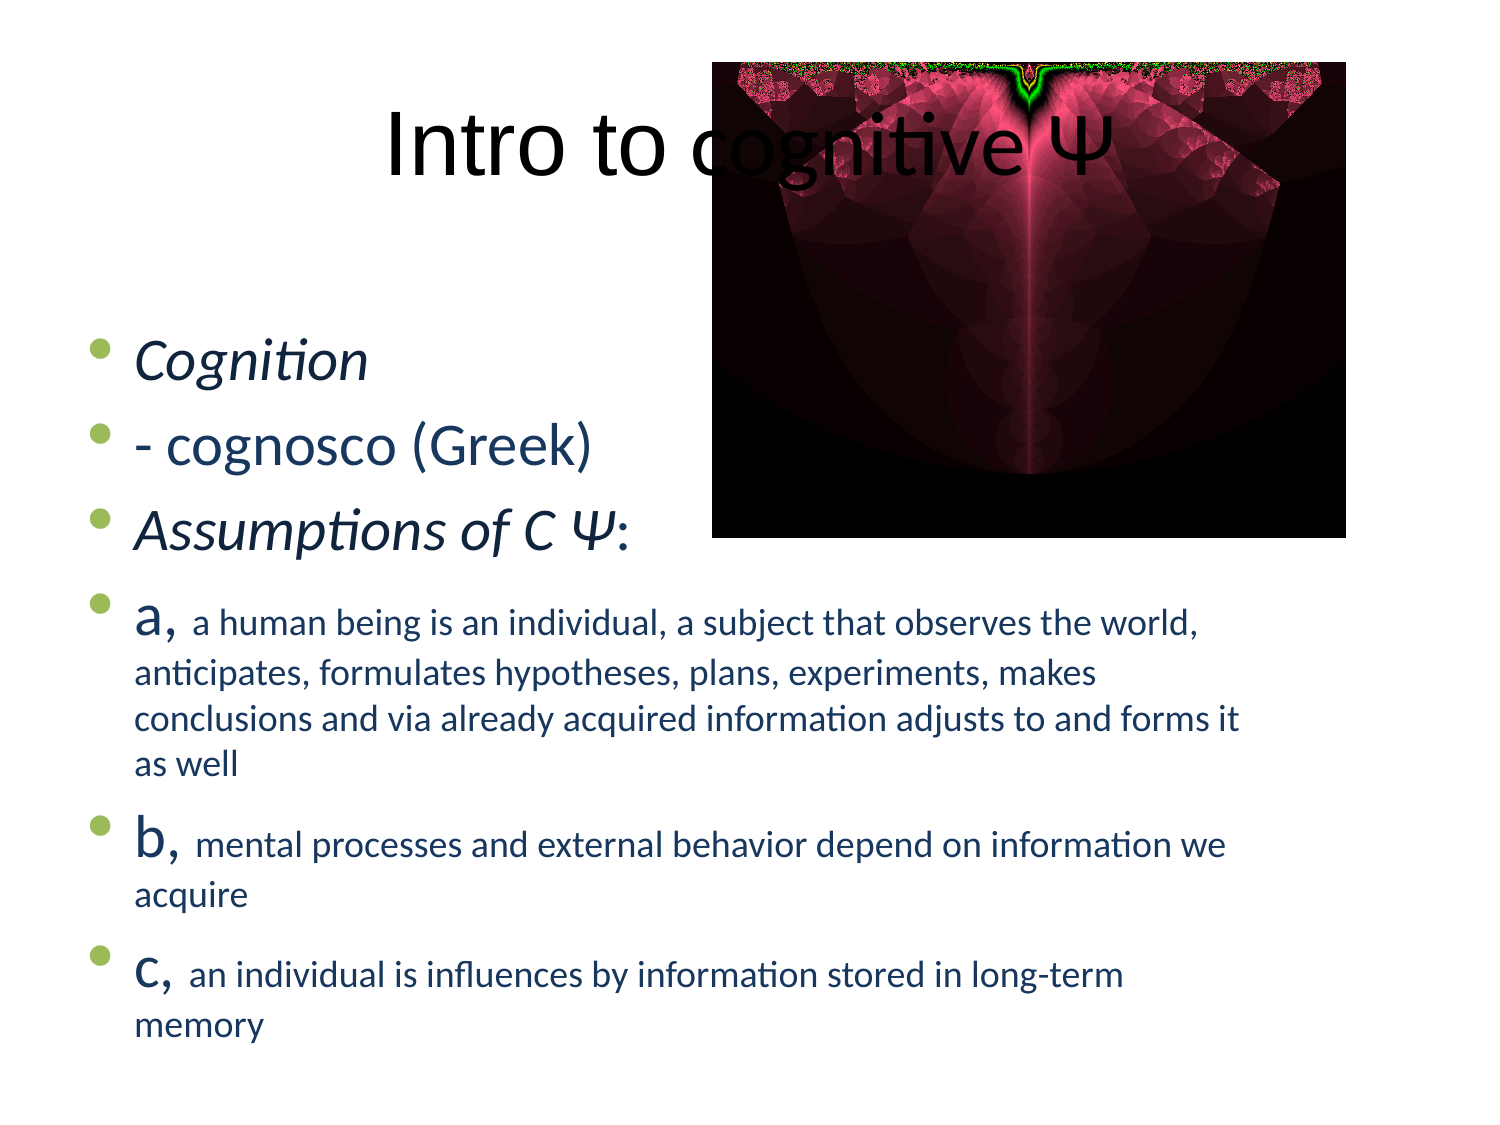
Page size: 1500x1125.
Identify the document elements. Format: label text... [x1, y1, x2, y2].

picture [712, 62, 1346, 538]
list Cognition - cognosco (Greek) Assumptions of C Ψ: a, a human being is an individual, a subject that observes the world, anticipates, formulates hypotheses, plans, experiments, makes conclusions and via already acquired information adjusts to and forms it as well b, mental processes and external behavior depend on information we acquire c, an individual is influences by information stored in long-term memory [75, 312, 1263, 1060]
title Intro to cognitive Ψ [75, 45, 1425, 233]
